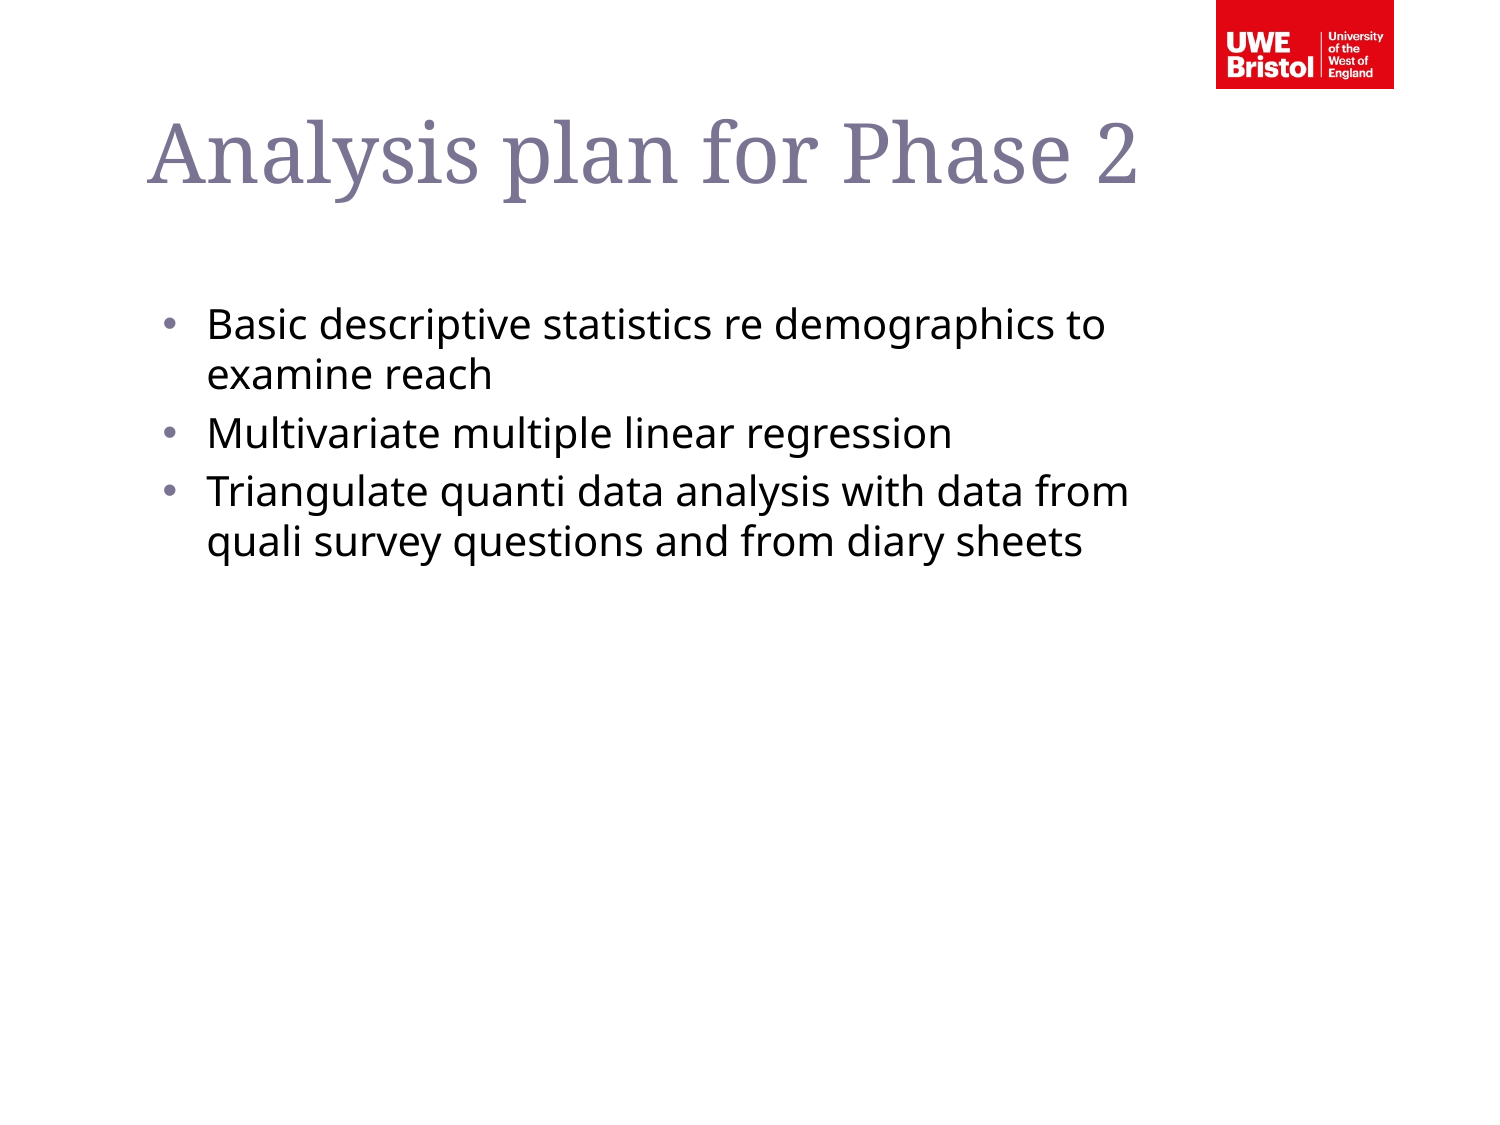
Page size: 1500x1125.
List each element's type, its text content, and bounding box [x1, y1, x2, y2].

list Analysis plan for Phase 2 [147, 113, 1217, 220]
picture [1216, 0, 1394, 89]
list Basic descriptive statistics re demographics to examine reach Multivariate multiple linear regression Triangulate quanti data analysis with data from quali survey questions and from diary sheets [147, 290, 1223, 1047]
